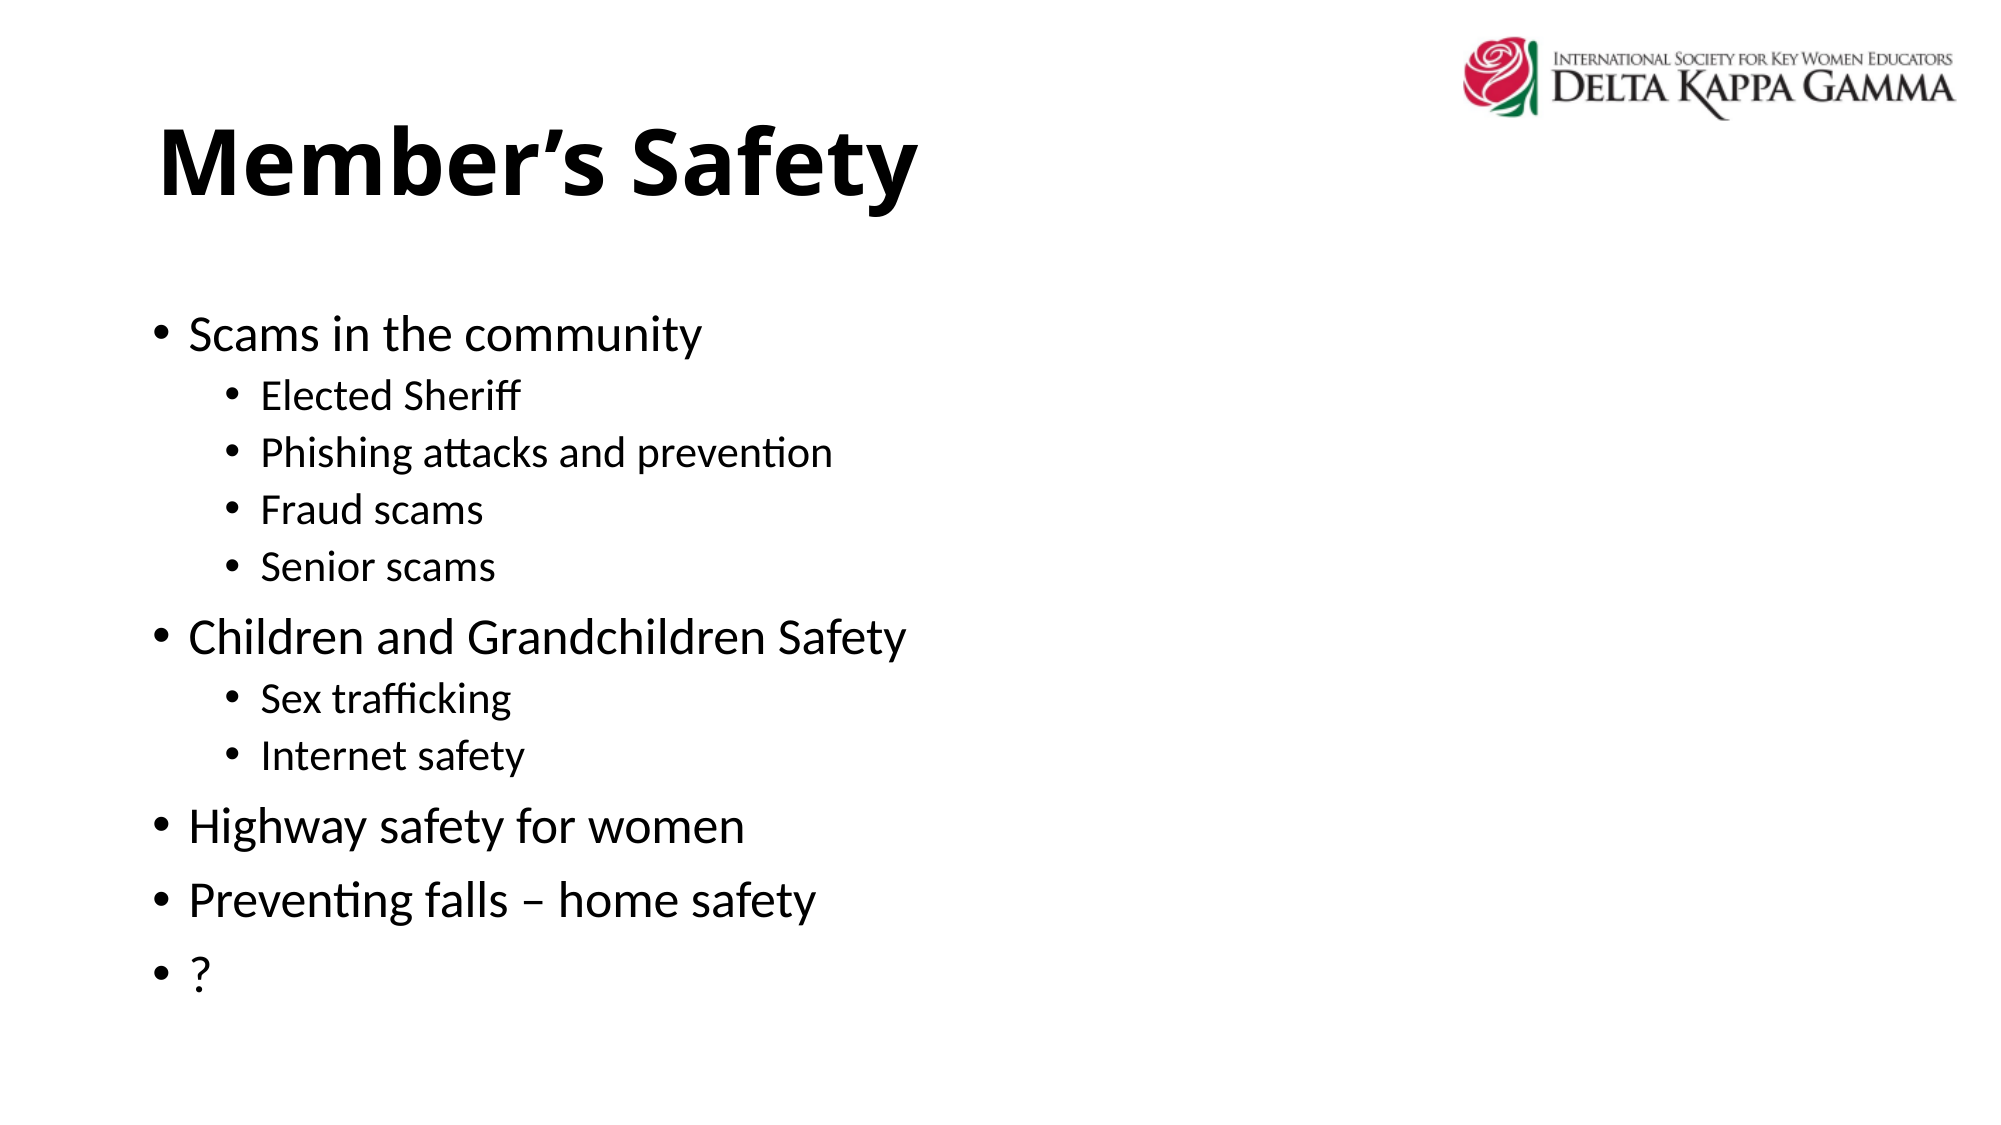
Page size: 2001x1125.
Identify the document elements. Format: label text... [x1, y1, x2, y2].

list Scams in the community Elected Sheriff Phishing attacks and prevention Fraud scams Senior scams Children and Grandchildren Safety Sex trafficking Internet safety Highway safety for women Preventing falls – home safety ? [137, 299, 1863, 1014]
title Member’s Safety [141, 56, 1867, 275]
picture [1449, 30, 1964, 151]
